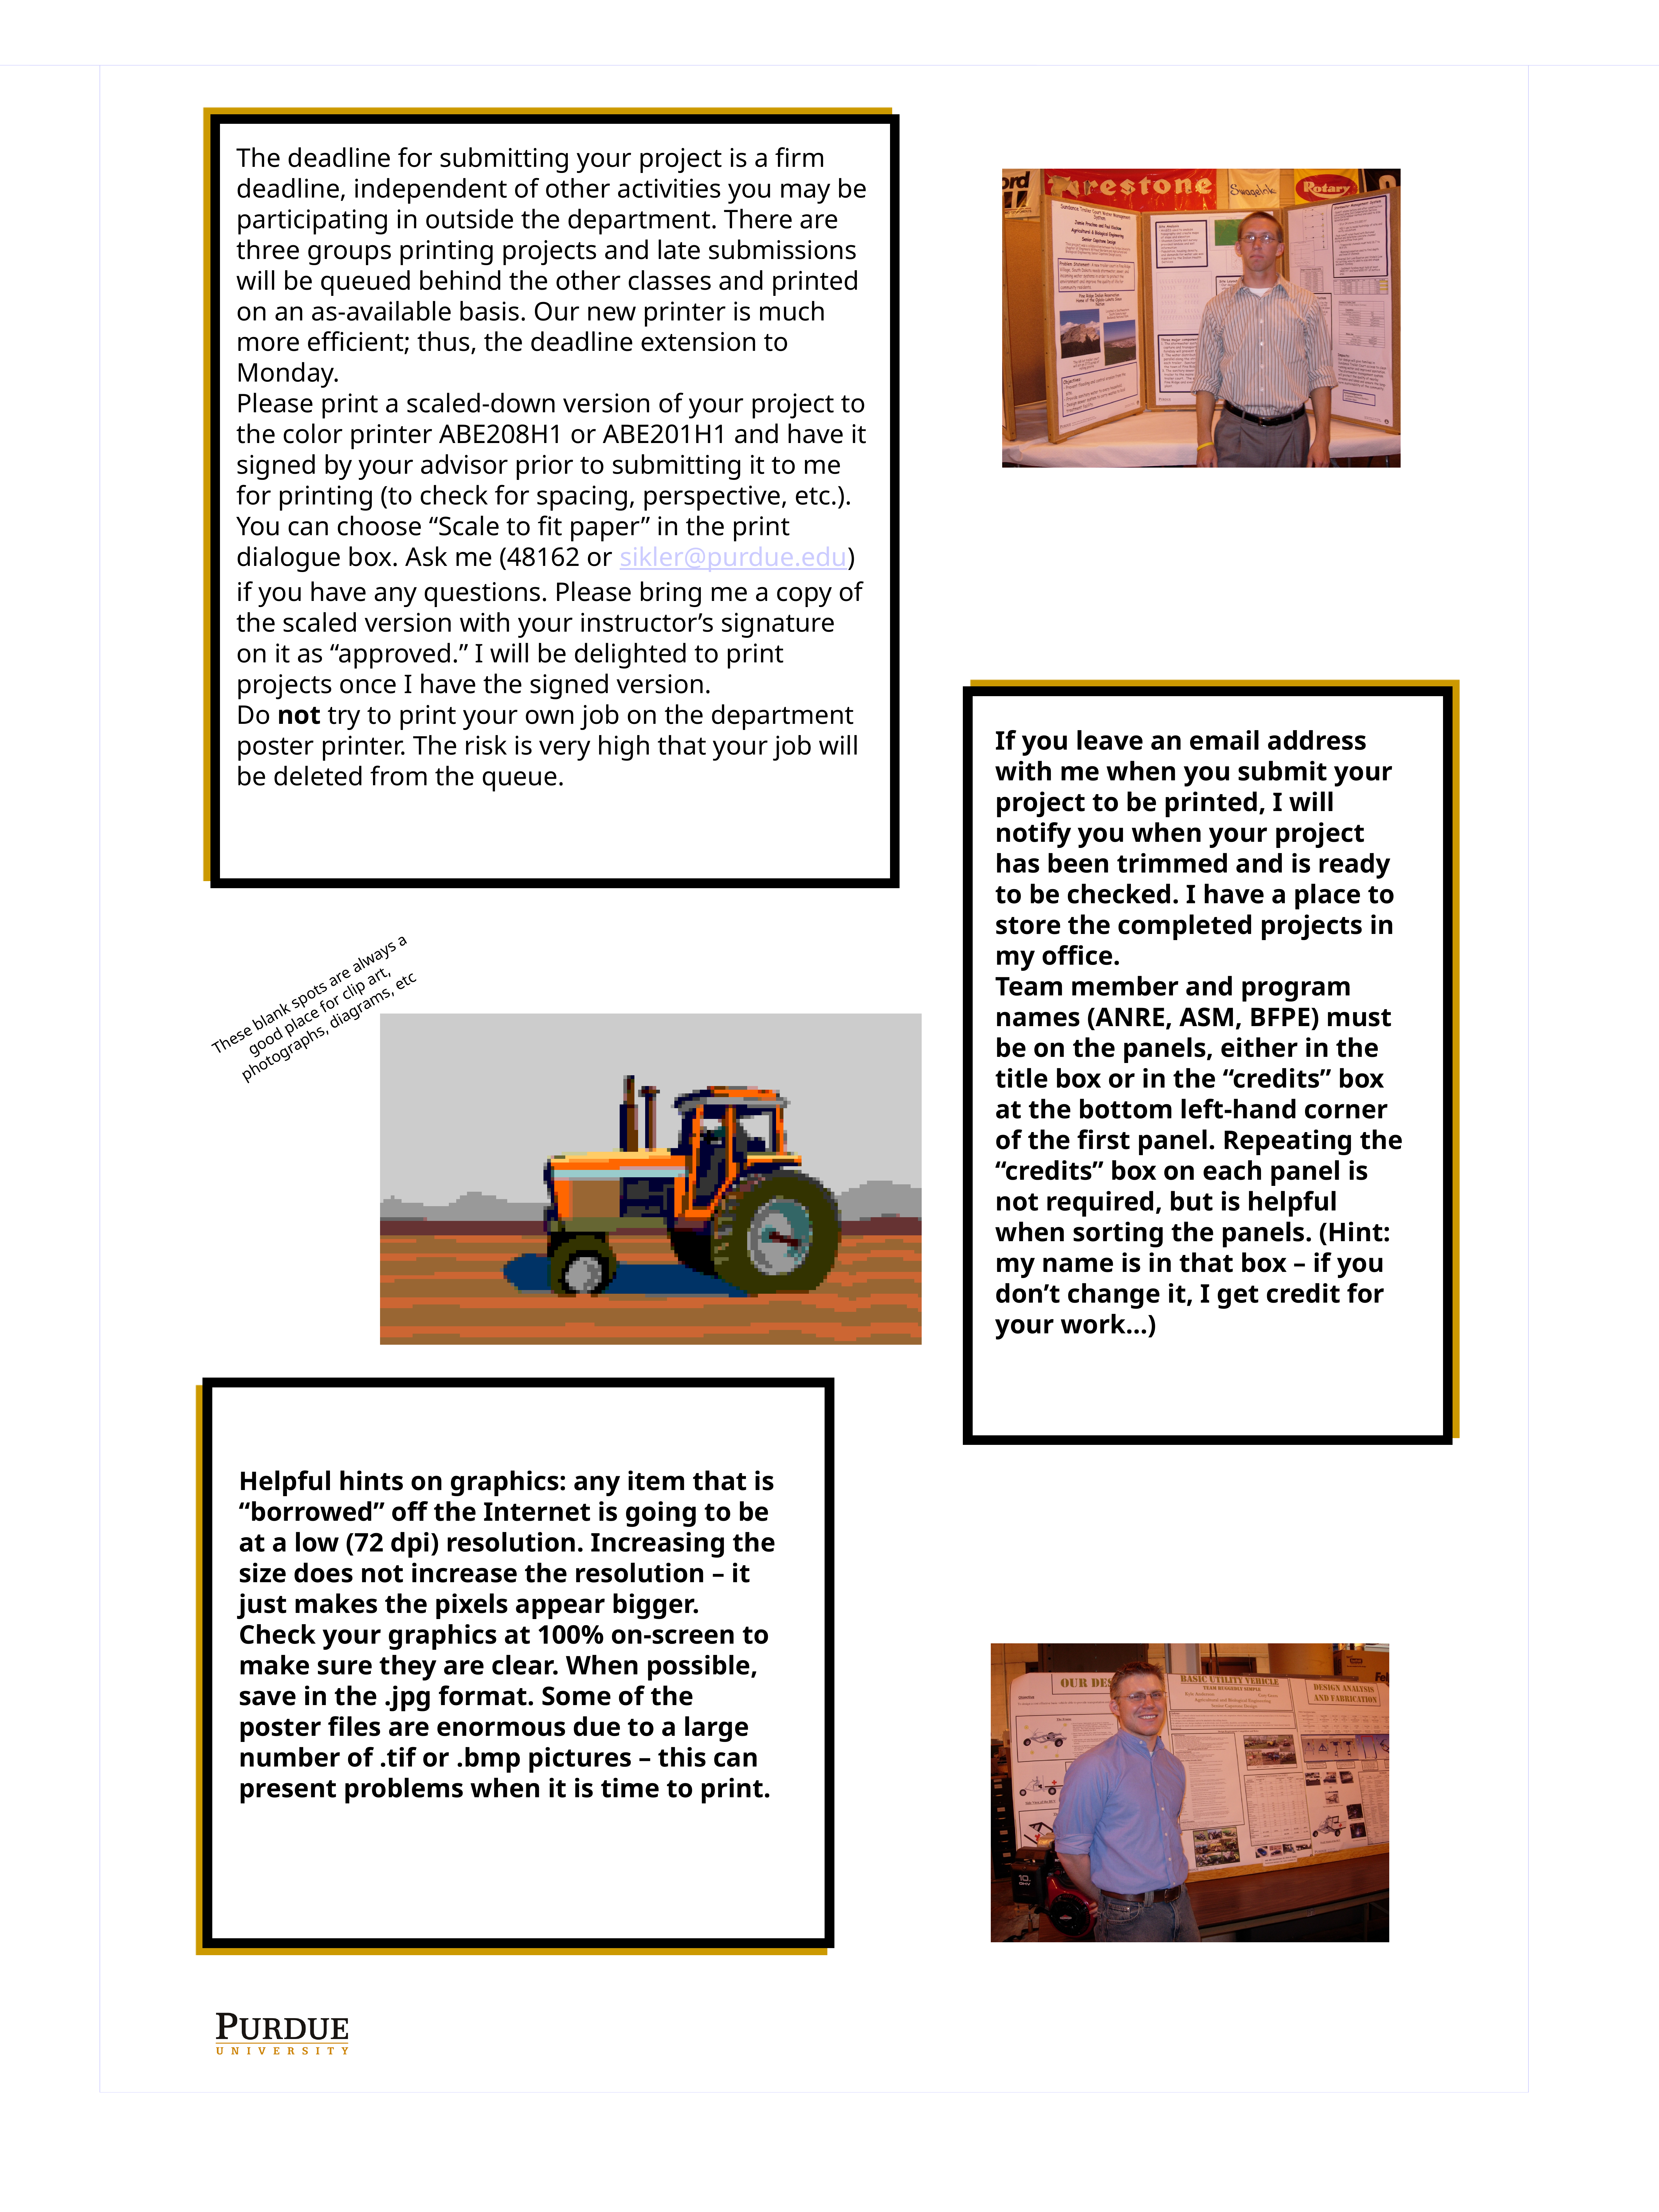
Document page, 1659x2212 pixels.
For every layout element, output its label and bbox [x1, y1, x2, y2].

text_box [100, 65, 1528, 2092]
text_box [967, 691, 1448, 1440]
picture [1002, 169, 1401, 468]
picture [380, 1014, 922, 1345]
picture [990, 1643, 1389, 1943]
text_box [207, 2008, 718, 2059]
